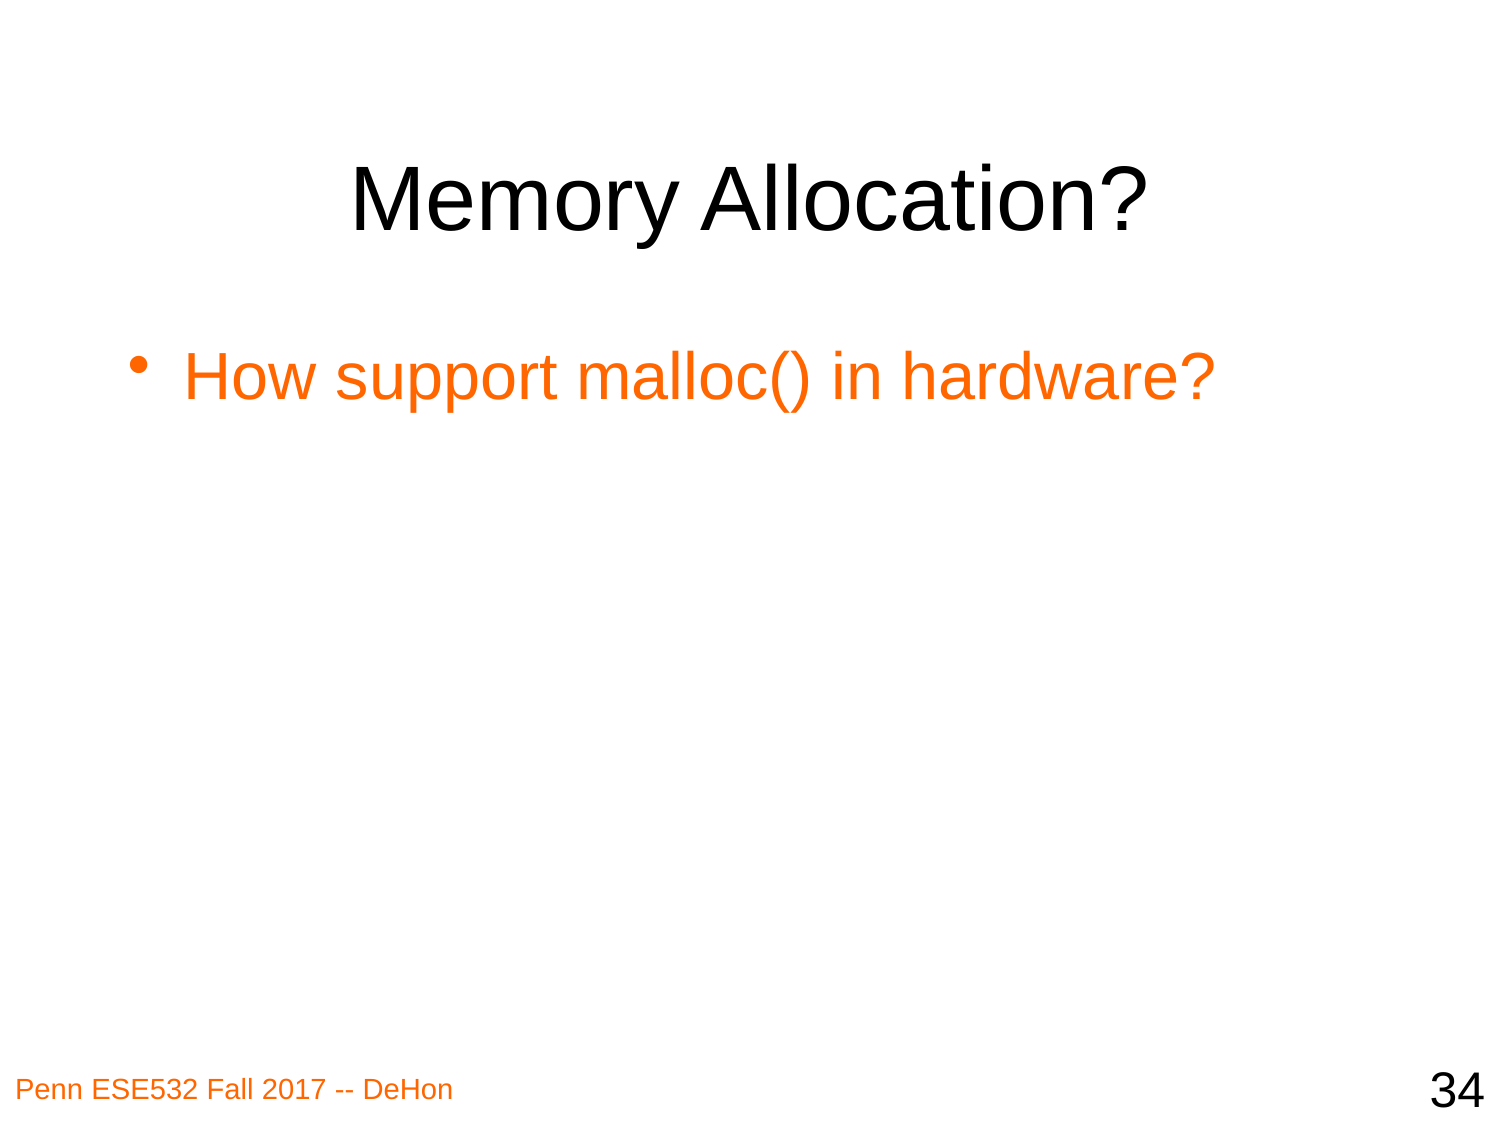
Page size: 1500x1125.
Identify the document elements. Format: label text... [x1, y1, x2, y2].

slide_number Penn ESE532 Fall 2017 -- DeHon [0, 1062, 576, 1125]
list How support malloc() in hardware? [112, 324, 1388, 1001]
title Memory Allocation? [112, 99, 1388, 288]
slide_number 34 [1187, 1049, 1500, 1125]
